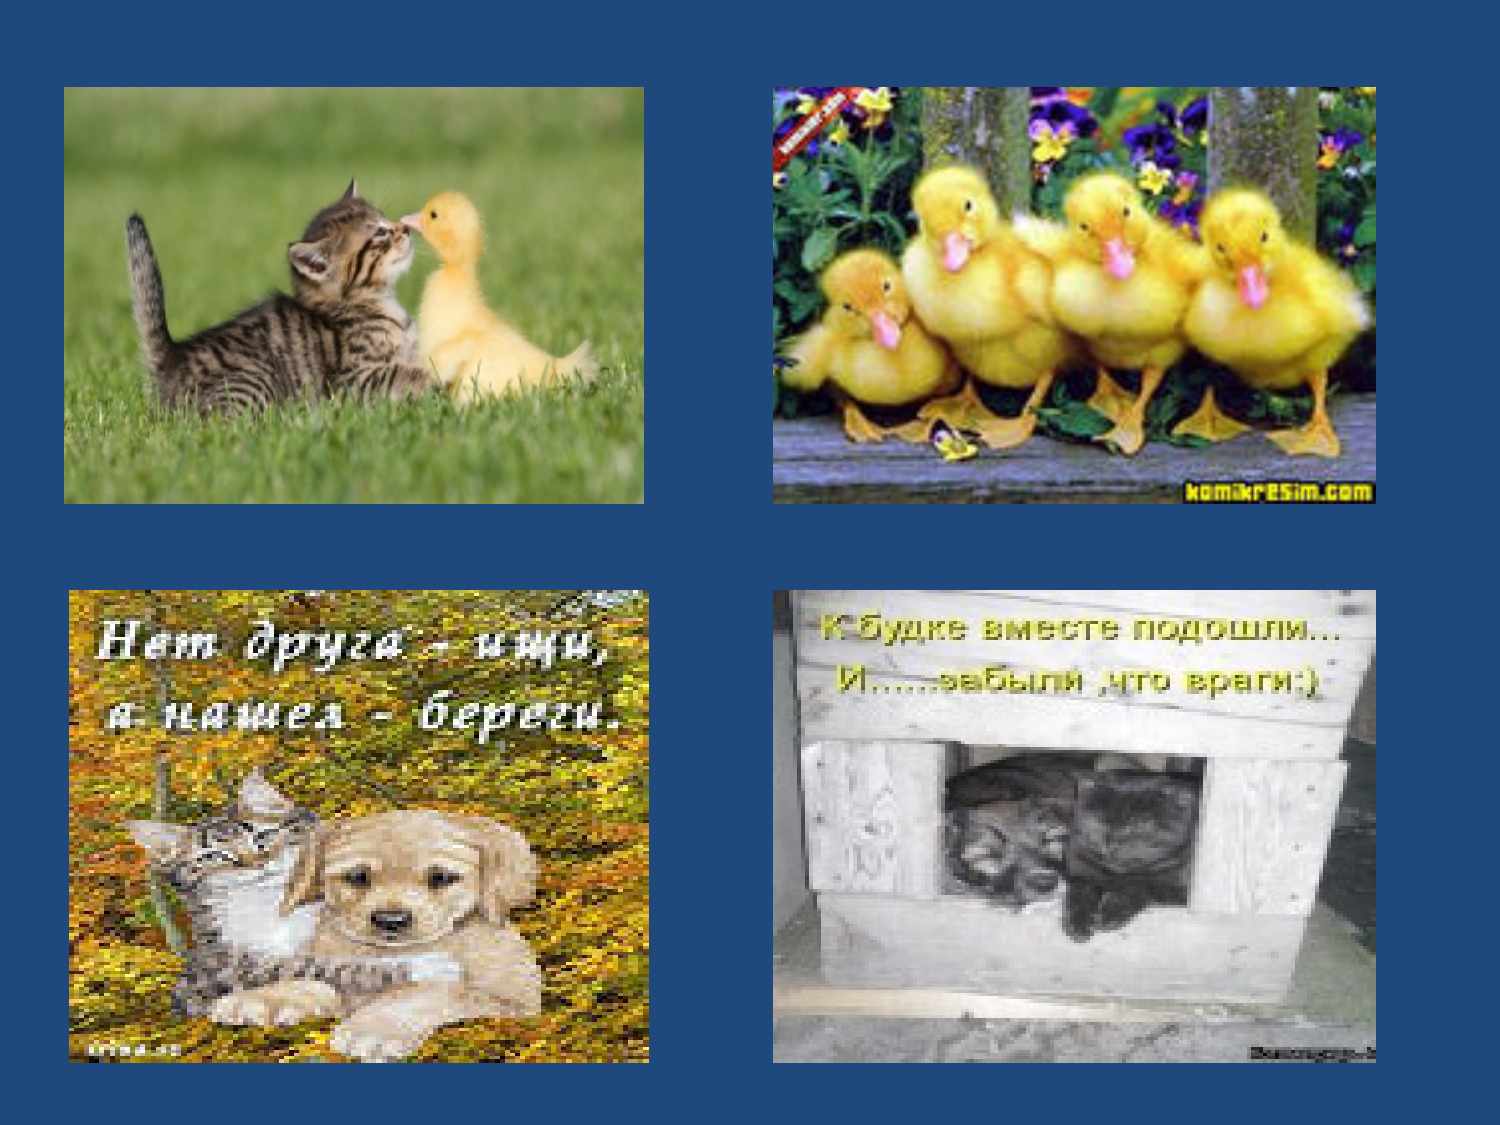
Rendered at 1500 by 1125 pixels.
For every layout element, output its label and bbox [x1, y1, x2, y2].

picture [69, 590, 649, 1064]
picture [773, 590, 1377, 1064]
picture [64, 86, 644, 504]
picture [773, 86, 1377, 504]
